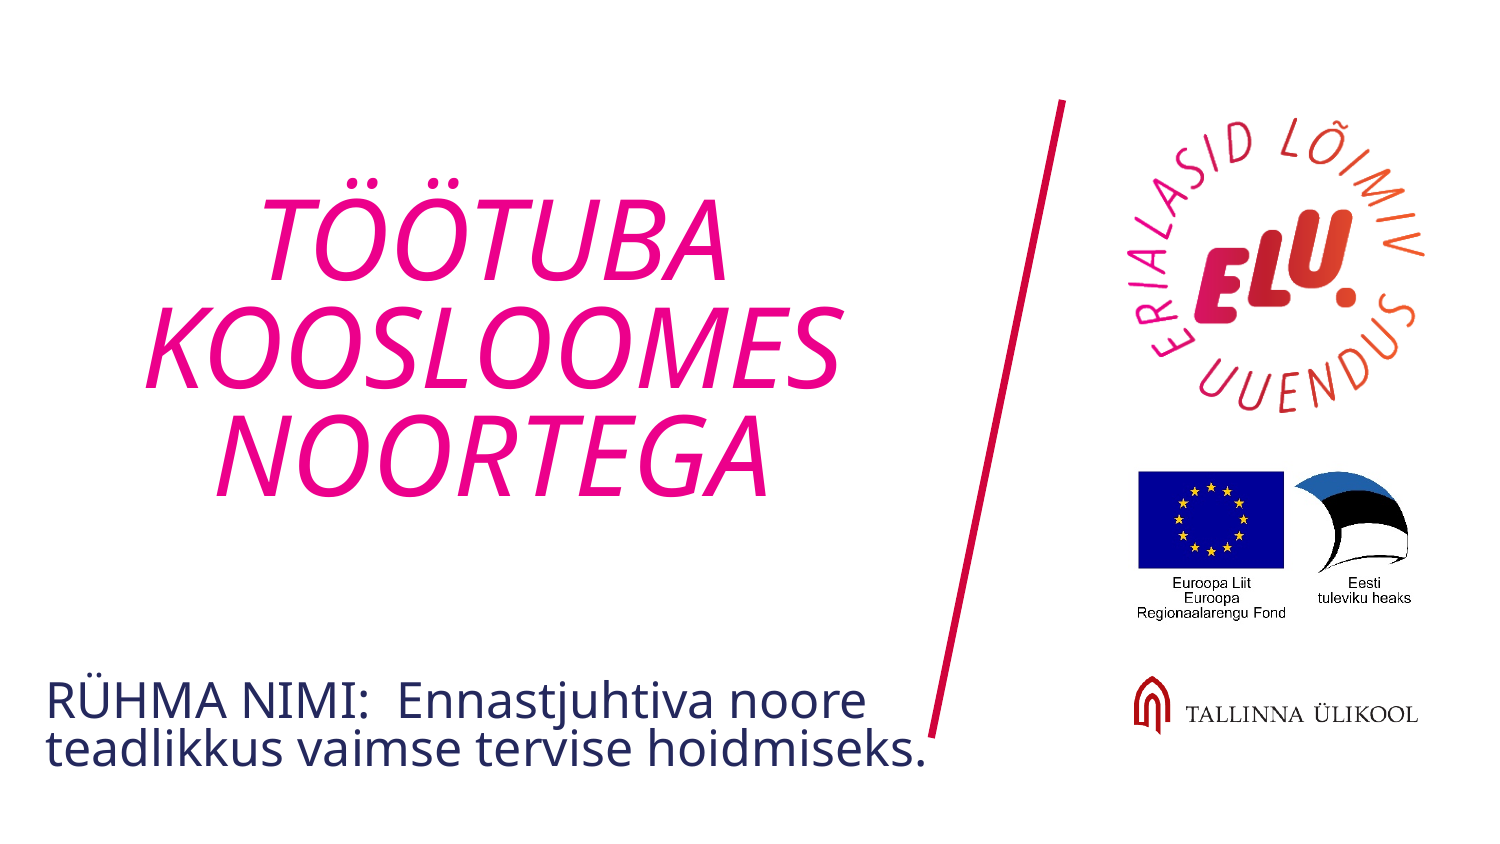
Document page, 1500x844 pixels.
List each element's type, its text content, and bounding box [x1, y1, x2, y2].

text_box TÖÖTUBA KOOSLOOMES NOORTEGA RÜHMA NIMI: Ennastjuhtiva noore teadlikkus vaimse tervise hoidmiseks. [30, 186, 955, 698]
picture [1127, 117, 1425, 413]
picture [1128, 461, 1418, 628]
picture [1134, 675, 1418, 735]
